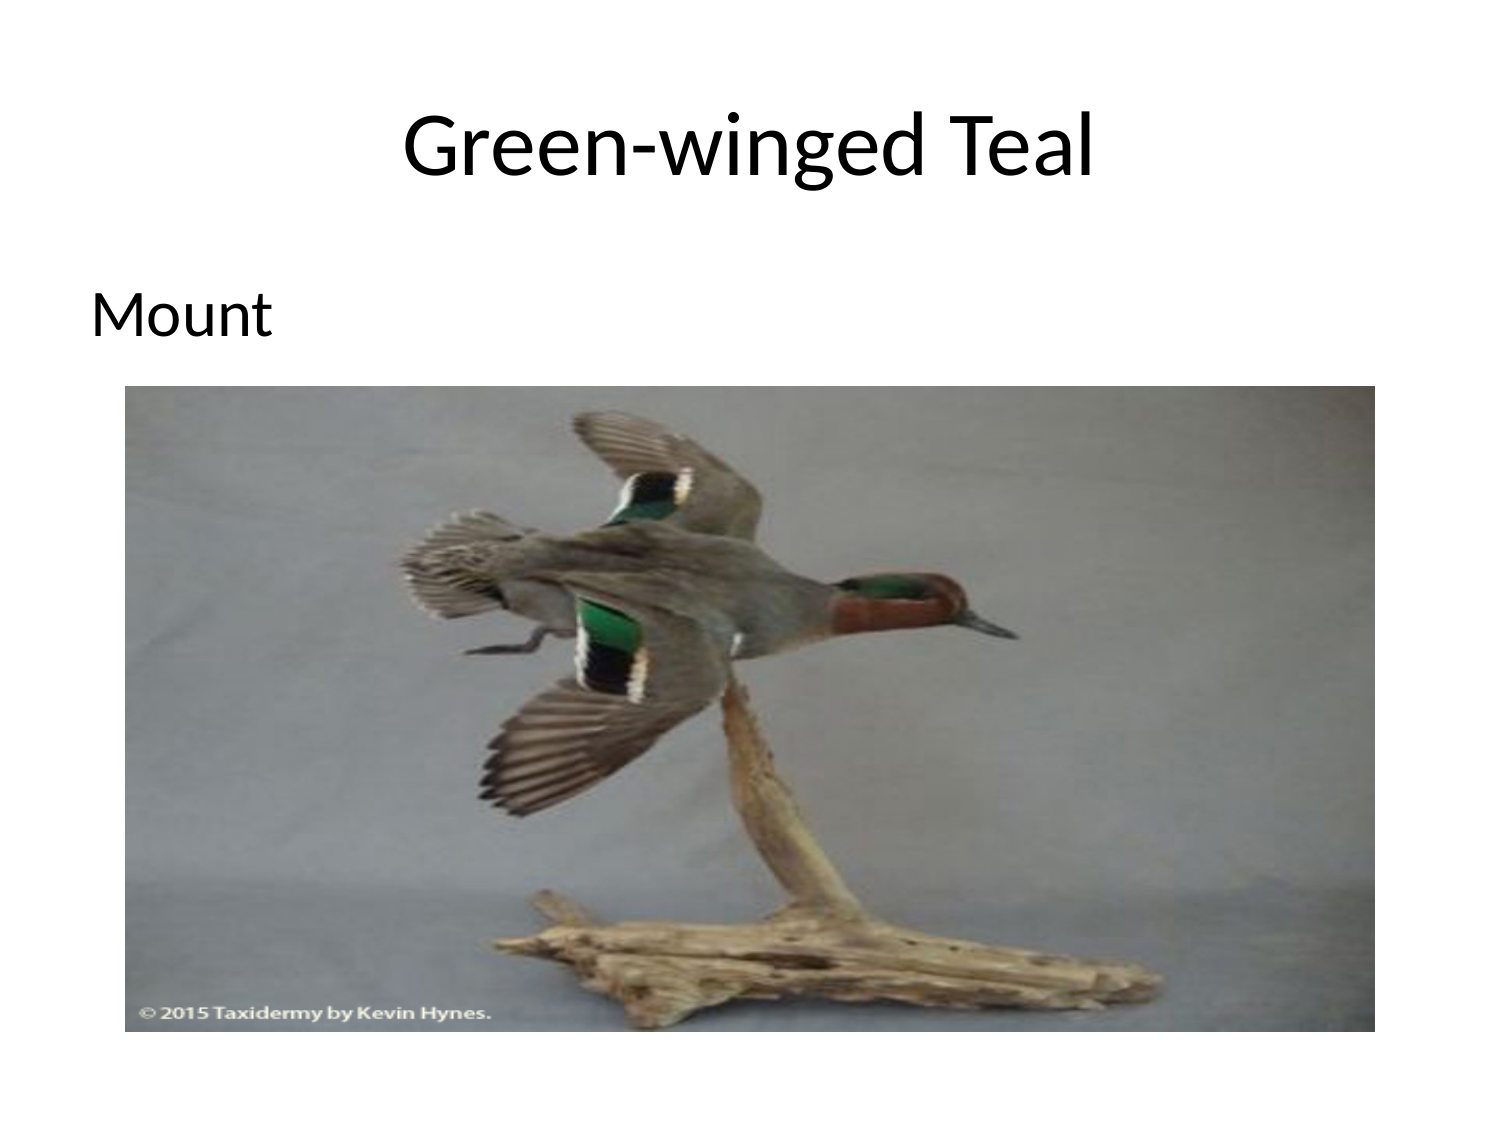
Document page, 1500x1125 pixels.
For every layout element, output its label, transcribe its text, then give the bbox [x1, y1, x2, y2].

title Green-winged Teal [75, 45, 1425, 233]
list Mount [75, 262, 1425, 1005]
picture [124, 386, 1376, 1032]
